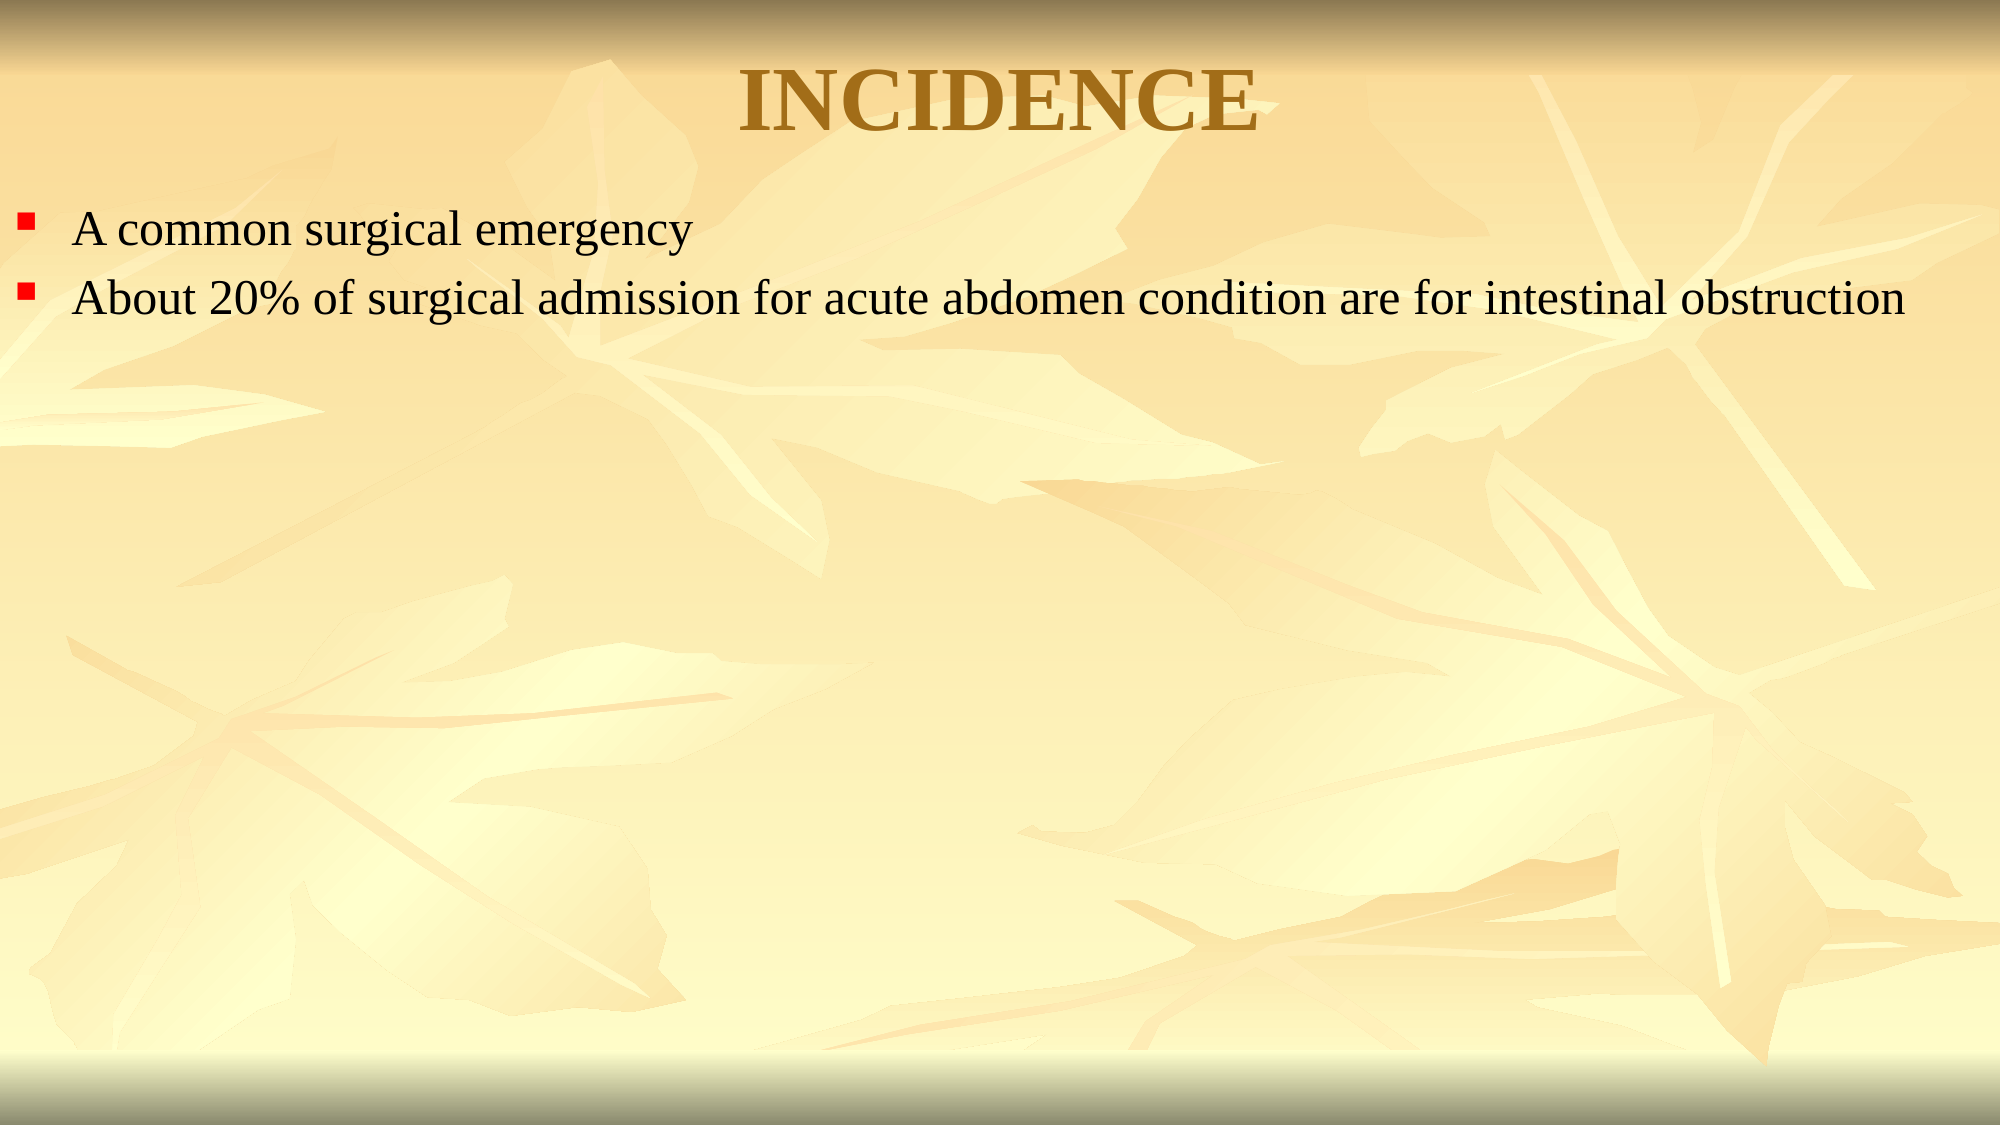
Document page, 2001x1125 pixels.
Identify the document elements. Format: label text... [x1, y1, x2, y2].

list A common surgical emergency About 20% of surgical admission for acute abdomen condition are for intestinal obstruction [0, 187, 2000, 1125]
title INCIDENCE [0, 0, 2000, 187]
